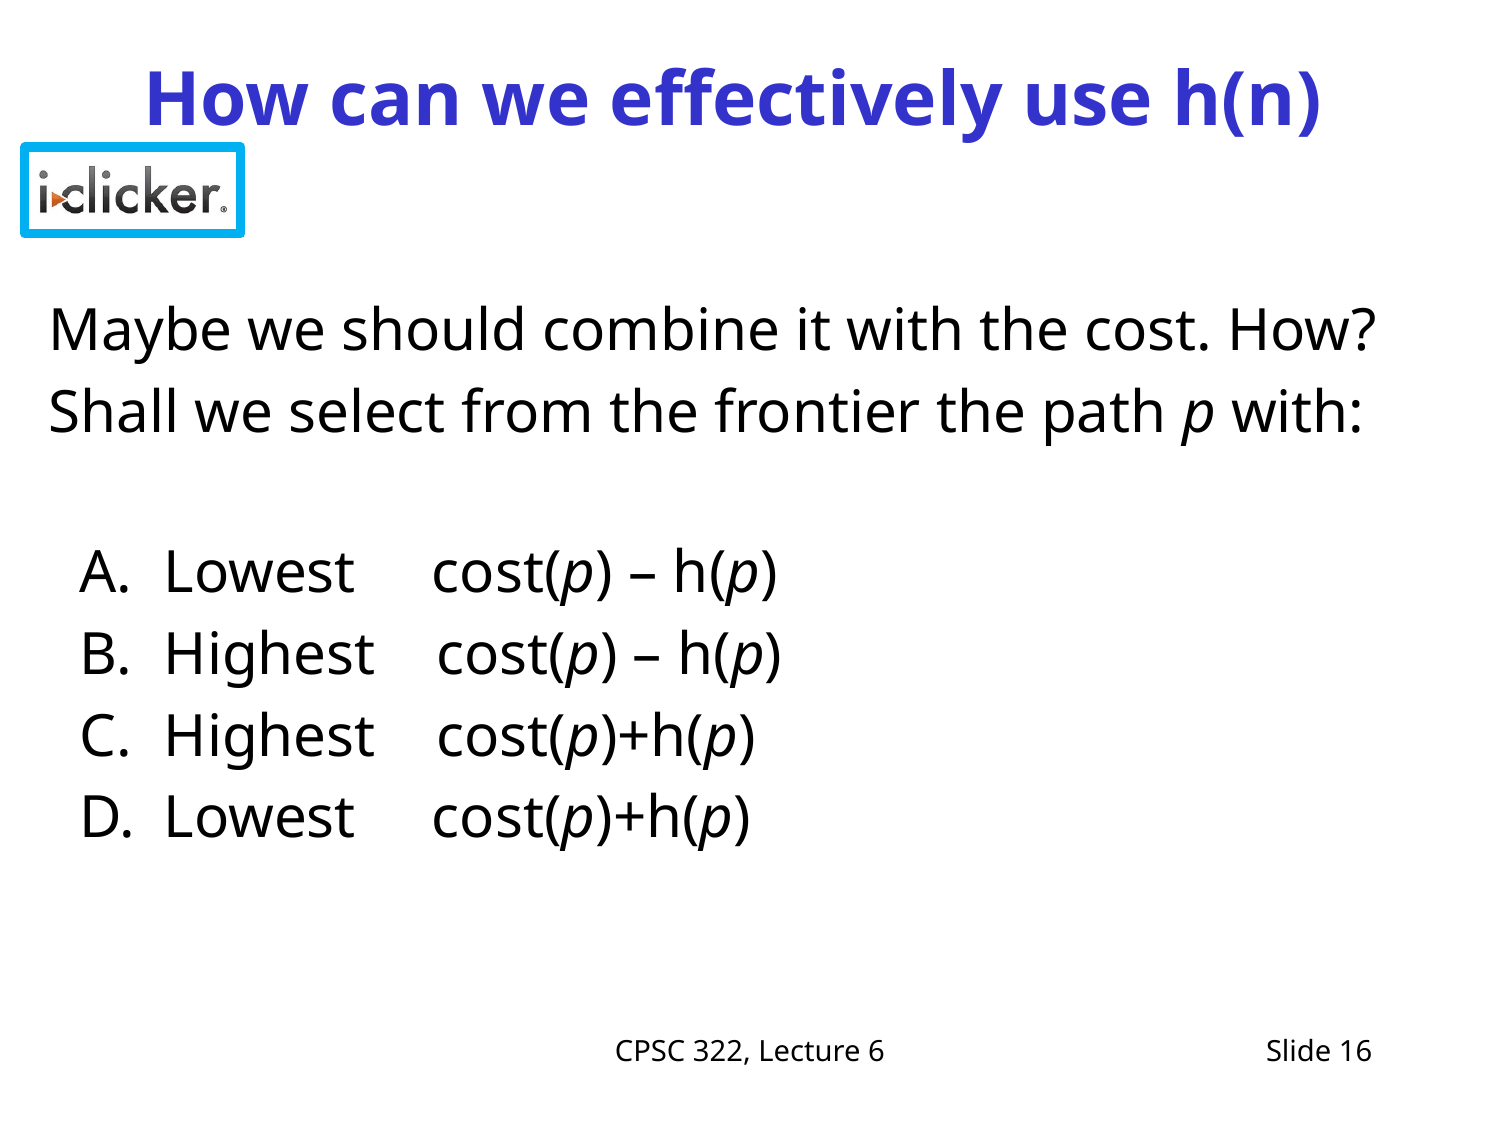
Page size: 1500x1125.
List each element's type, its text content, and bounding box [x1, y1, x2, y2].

footer CPSC 322, Lecture 6 [512, 1024, 988, 1101]
slide_number Slide 16 [1074, 1024, 1388, 1101]
text_box Lowest cost(p) – h(p) Highest cost(p) – h(p) Highest cost(p)+h(p) Lowest cost(p)+h(p) [64, 527, 1430, 929]
text_box Maybe we should combine it with the cost. How? Shall we select from the frontier the path p with: [33, 284, 1500, 486]
title How can we effectively use h(n) [32, 39, 1434, 152]
picture [30, 153, 235, 228]
